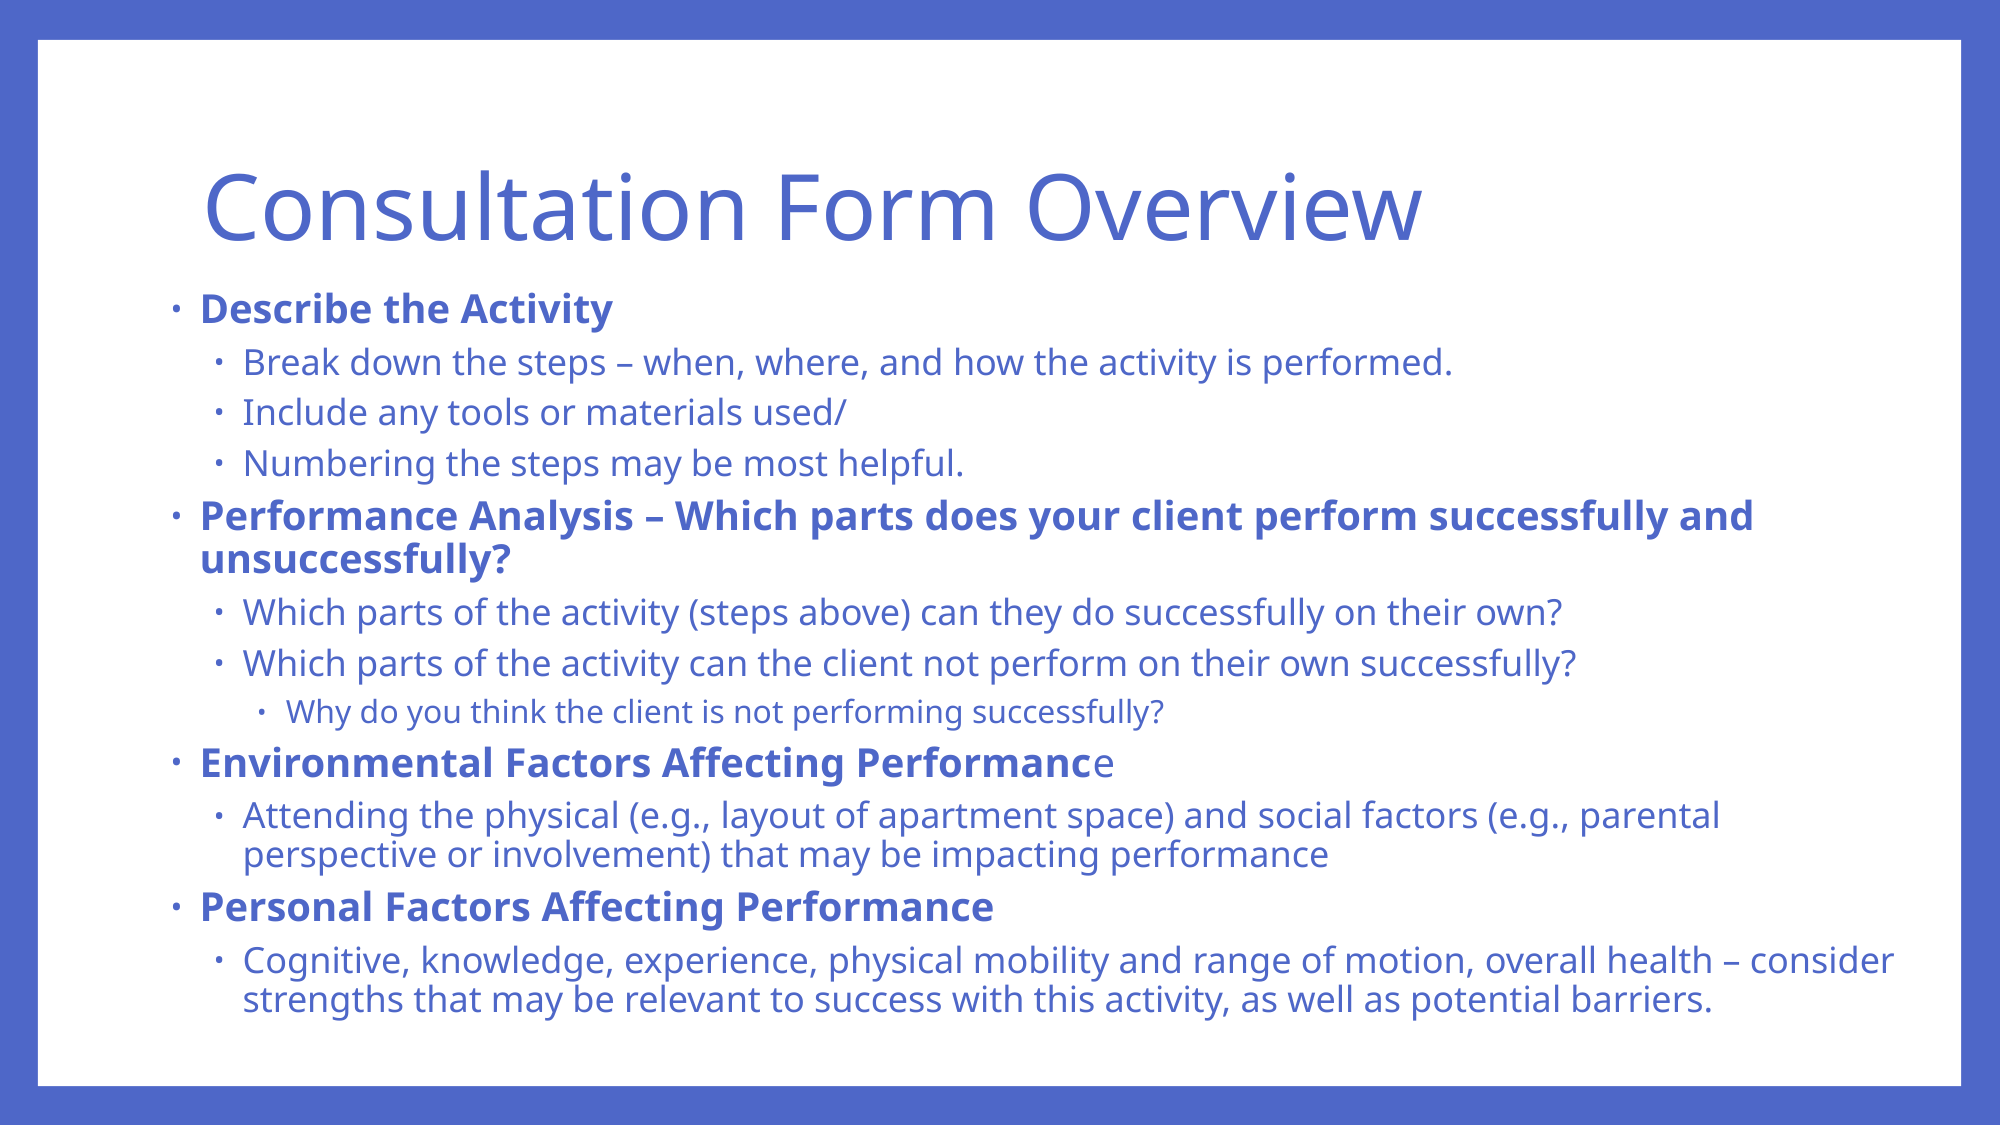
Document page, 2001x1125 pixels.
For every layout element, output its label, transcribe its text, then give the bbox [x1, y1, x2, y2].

title Consultation Form Overview [187, 99, 1808, 281]
list Describe the Activity Break down the steps – when, where, and how the activity is performed. Include any tools or materials used/ Numbering the steps may be most helpful. Performance Analysis – Which parts does your client perform successfully and unsuccessfully? Which parts of the activity (steps above) can they do successfully on their own? Which parts of the activity can the client not perform on their own successfully? Why do you think the client is not performing successfully? Environmental Factors Affecting Performance Attending the physical (e.g., layout of apartment space) and social factors (e.g., parental perspective or involvement) that may be impacting performance Personal Factors Affecting Performance Cognitive, knowledge, experience, physical mobility and range of motion, overall health – consider strengths that may be relevant to success with this activity, as well as potential barriers. [112, 281, 1940, 1036]
